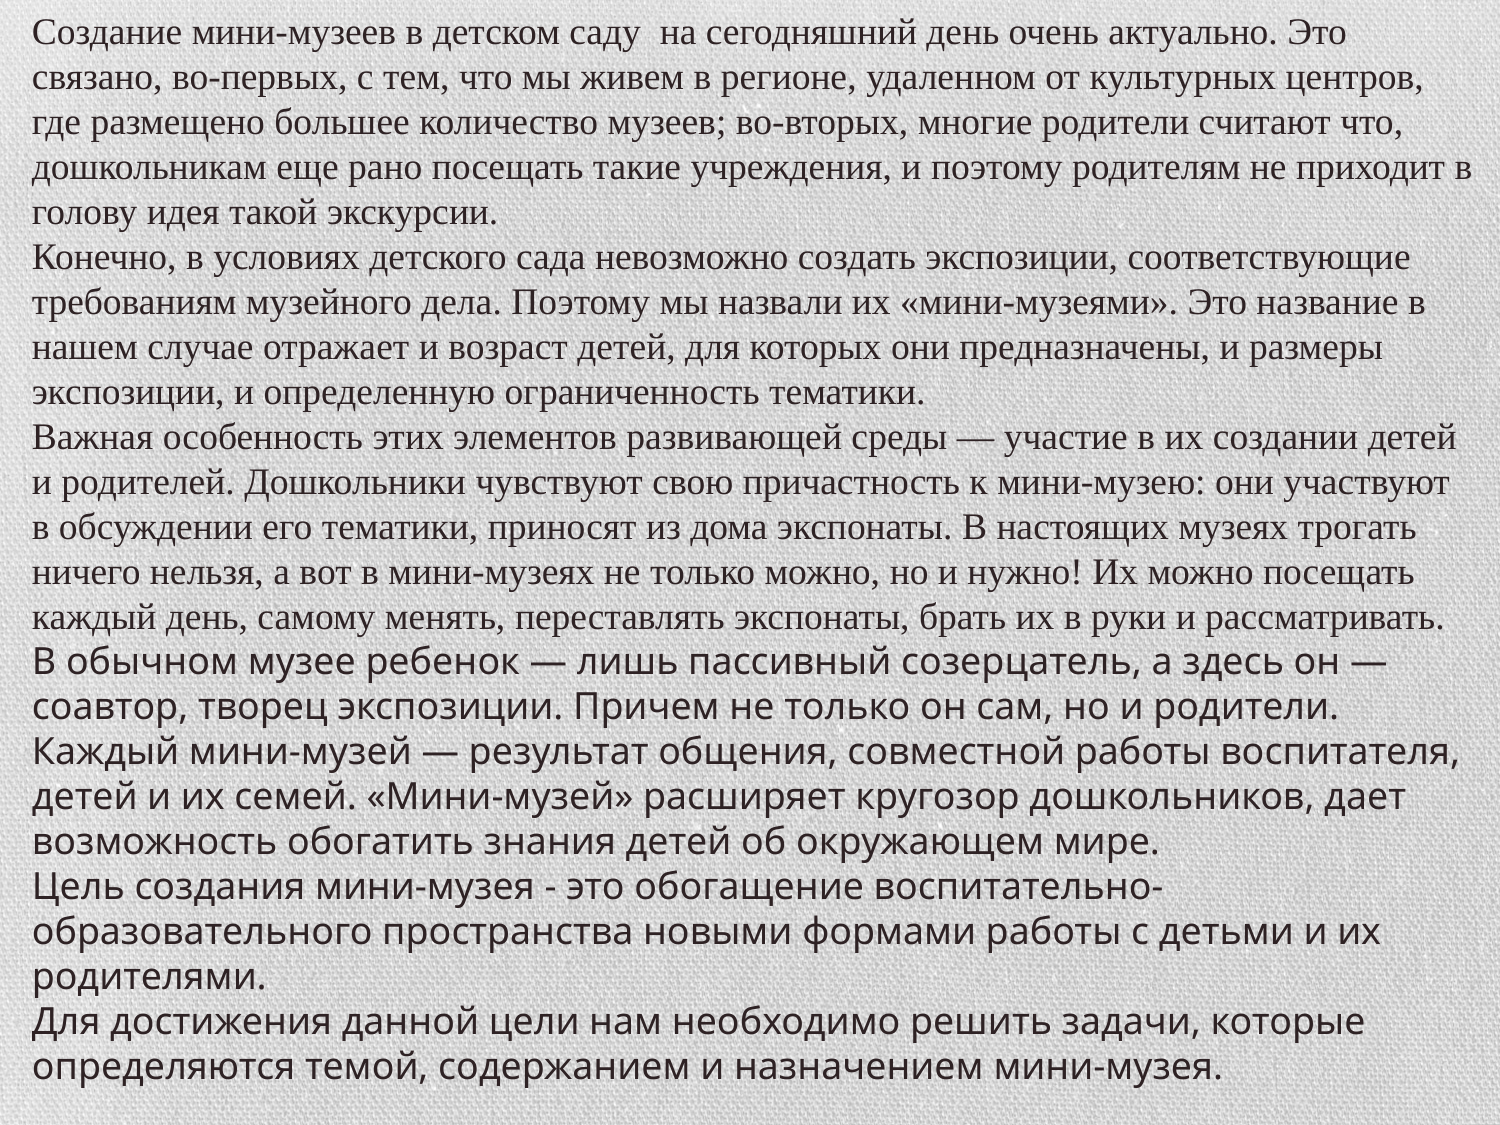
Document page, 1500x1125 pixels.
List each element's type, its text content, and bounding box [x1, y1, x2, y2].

text_box Создание мини-музеев в детском саду на сегодняшний день очень актуально. Это связано, во-первых, с тем, что мы живем в регионе, удаленном от культурных центров, где размещено большее количество музеев; во-вторых, многие родители считают что, дошкольникам еще рано посещать такие учреждения, и поэтому родителям не приходит в голову идея такой экскурсии. Конечно, в условиях детского сада невозможно создать экспозиции, соответствующие требованиям музейного дела. Поэтому мы назвали их «мини-музеями». Это название в нашем случае отражает и возраст детей, для которых они предназначены, и размеры экспозиции, и определенную ограниченность тематики. Важная особенность этих элементов развивающей среды — участие в их создании детей и родителей. Дошкольники чувствуют свою причастность к мини-музею: они участвуют в обсуждении его тематики, приносят из дома экспонаты. В настоящих музеях трогать ничего нельзя, а вот в мини-музеях не только можно, но и нужно! Их можно посещать каждый день, самому менять, переставлять экспонаты, брать их в руки и рассматривать. В обычном музее ребенок — лишь пассивный созерцатель, а здесь он — соавтор, творец экспозиции. Причем не только он сам, но и родители. Каждый мини-музей — результат общения, совместной работы воспитателя, детей и их семей. «Мини-музей» расширяет кругозор дошкольников, дает возможность обогатить знания детей об окружающем мире. Цель создания мини-музея - это обогащение воспитательно-образовательного пространства новыми формами работы с детьми и их родителями. Для достижения данной цели нам необходимо решить задачи, которые определяются темой, содержанием и назначением мини-музея. [17, 0, 1493, 1125]
